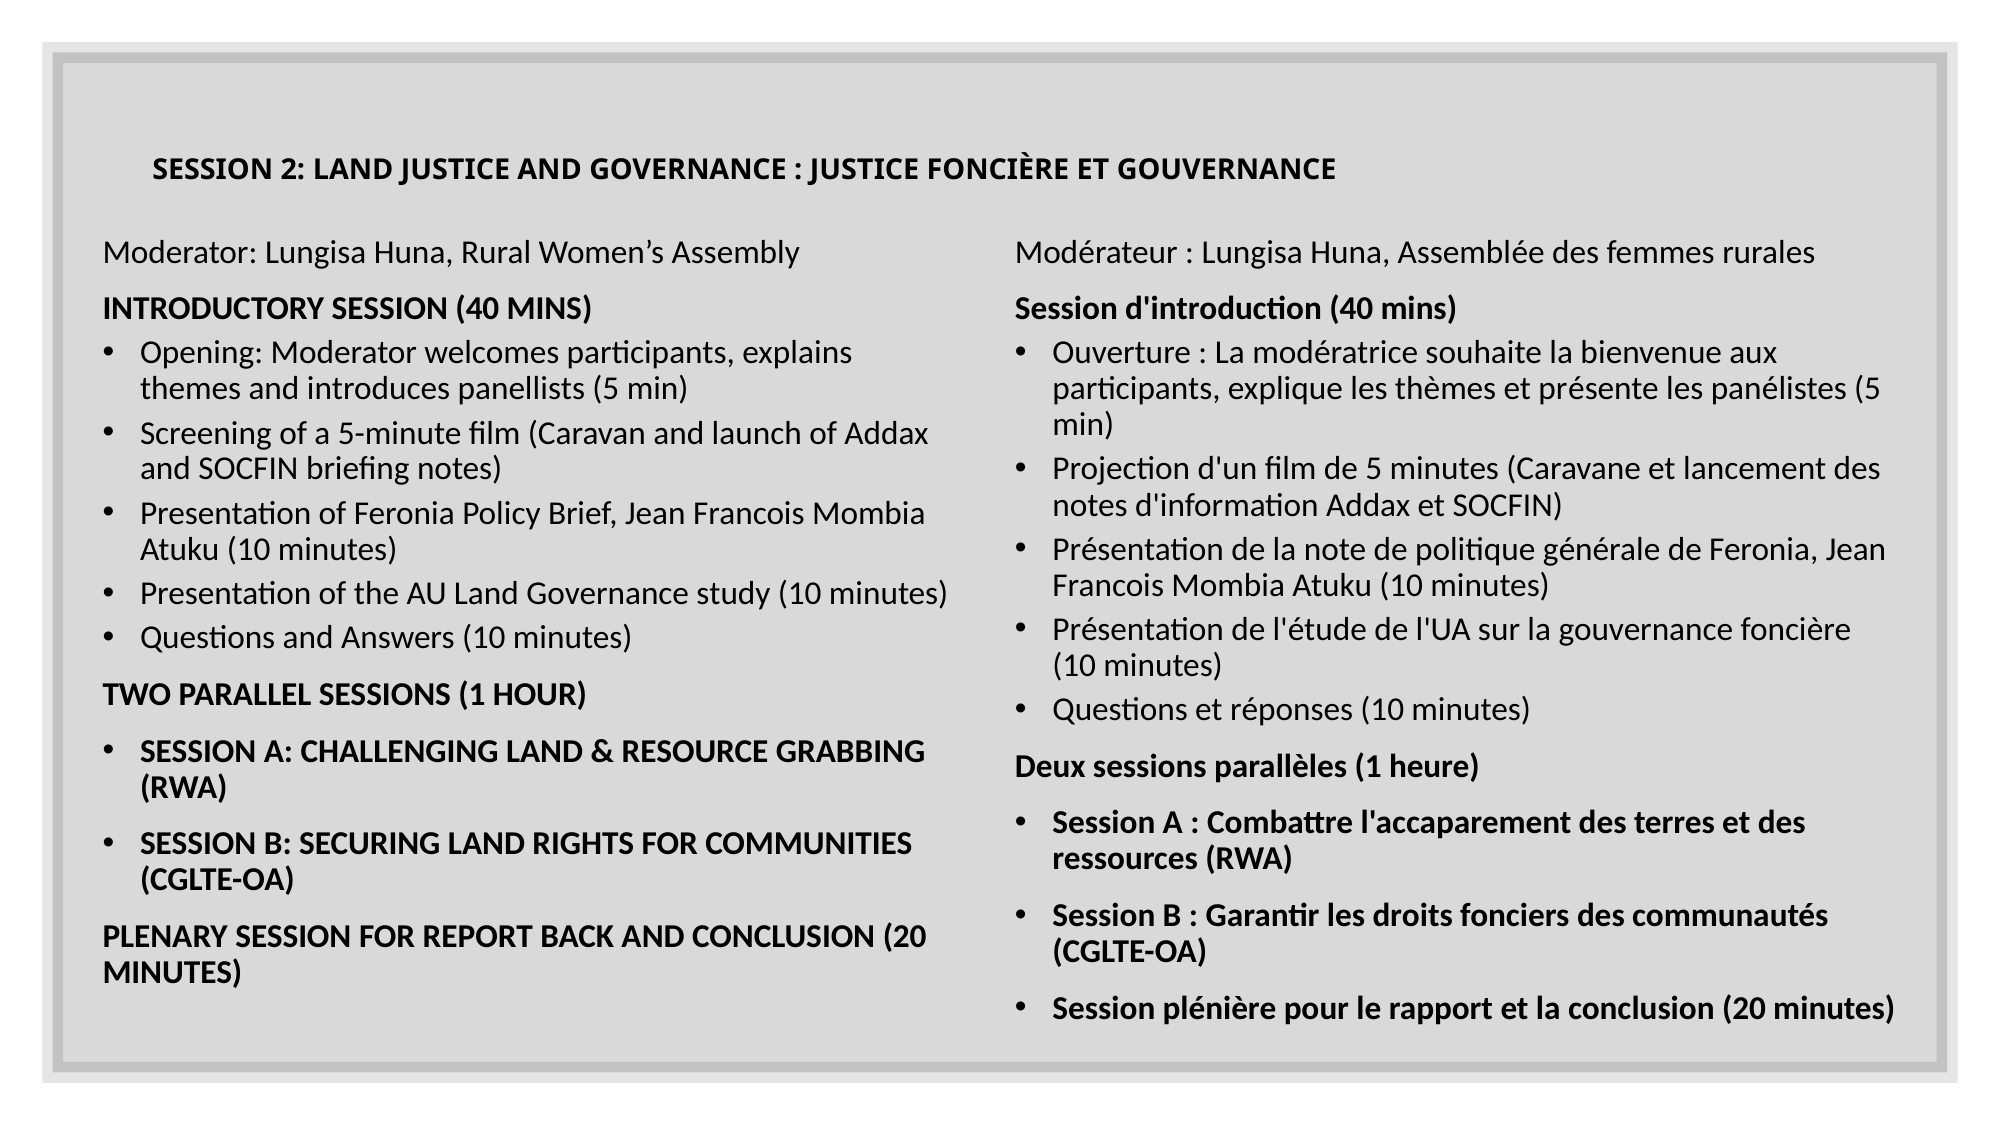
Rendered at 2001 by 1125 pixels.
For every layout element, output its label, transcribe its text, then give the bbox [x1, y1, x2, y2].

text_box [52, 51, 1948, 1073]
list Moderator: Lungisa Huna, Rural Women’s Assembly Introductory Session (40 mins) Opening: Moderator welcomes participants, explains themes and introduces panellists (5 min) Screening of a 5-minute film (Caravan and launch of Addax and SOCFIN briefing notes) Presentation of Feronia Policy Brief, Jean Francois Mombia Atuku (10 minutes) Presentation of the AU Land Governance study (10 minutes) Questions and Answers (10 minutes) Two Parallel Sessions (1 hour) Session A: Challenging Land & Resource Grabbing (RWA) Session B: Securing Land Rights for Communities (CGLTE-OA) Plenary SESSION for report back and conclusion (20 minutes) [87, 226, 974, 1016]
list Modérateur : Lungisa Huna, Assemblée des femmes rurales Session d'introduction (40 mins) Ouverture : La modératrice souhaite la bienvenue aux participants, explique les thèmes et présente les panélistes (5 min) Projection d'un film de 5 minutes (Caravane et lancement des notes d'information Addax et SOCFIN) Présentation de la note de politique générale de Feronia, Jean Francois Mombia Atuku (10 minutes) Présentation de l'étude de l'UA sur la gouvernance foncière (10 minutes) Questions et réponses (10 minutes) Deux sessions parallèles (1 heure) Session A : Combattre l'accaparement des terres et des ressources (RWA) Session B : Garantir les droits fonciers des communautés (CGLTE-OA) Session plénière pour le rapport et la conclusion (20 minutes) [999, 226, 1913, 1016]
title SESSION 2: Land Justice and Governance : JUSTICE FONCIÈRE ET GOUVERNANCE [137, 147, 1863, 265]
